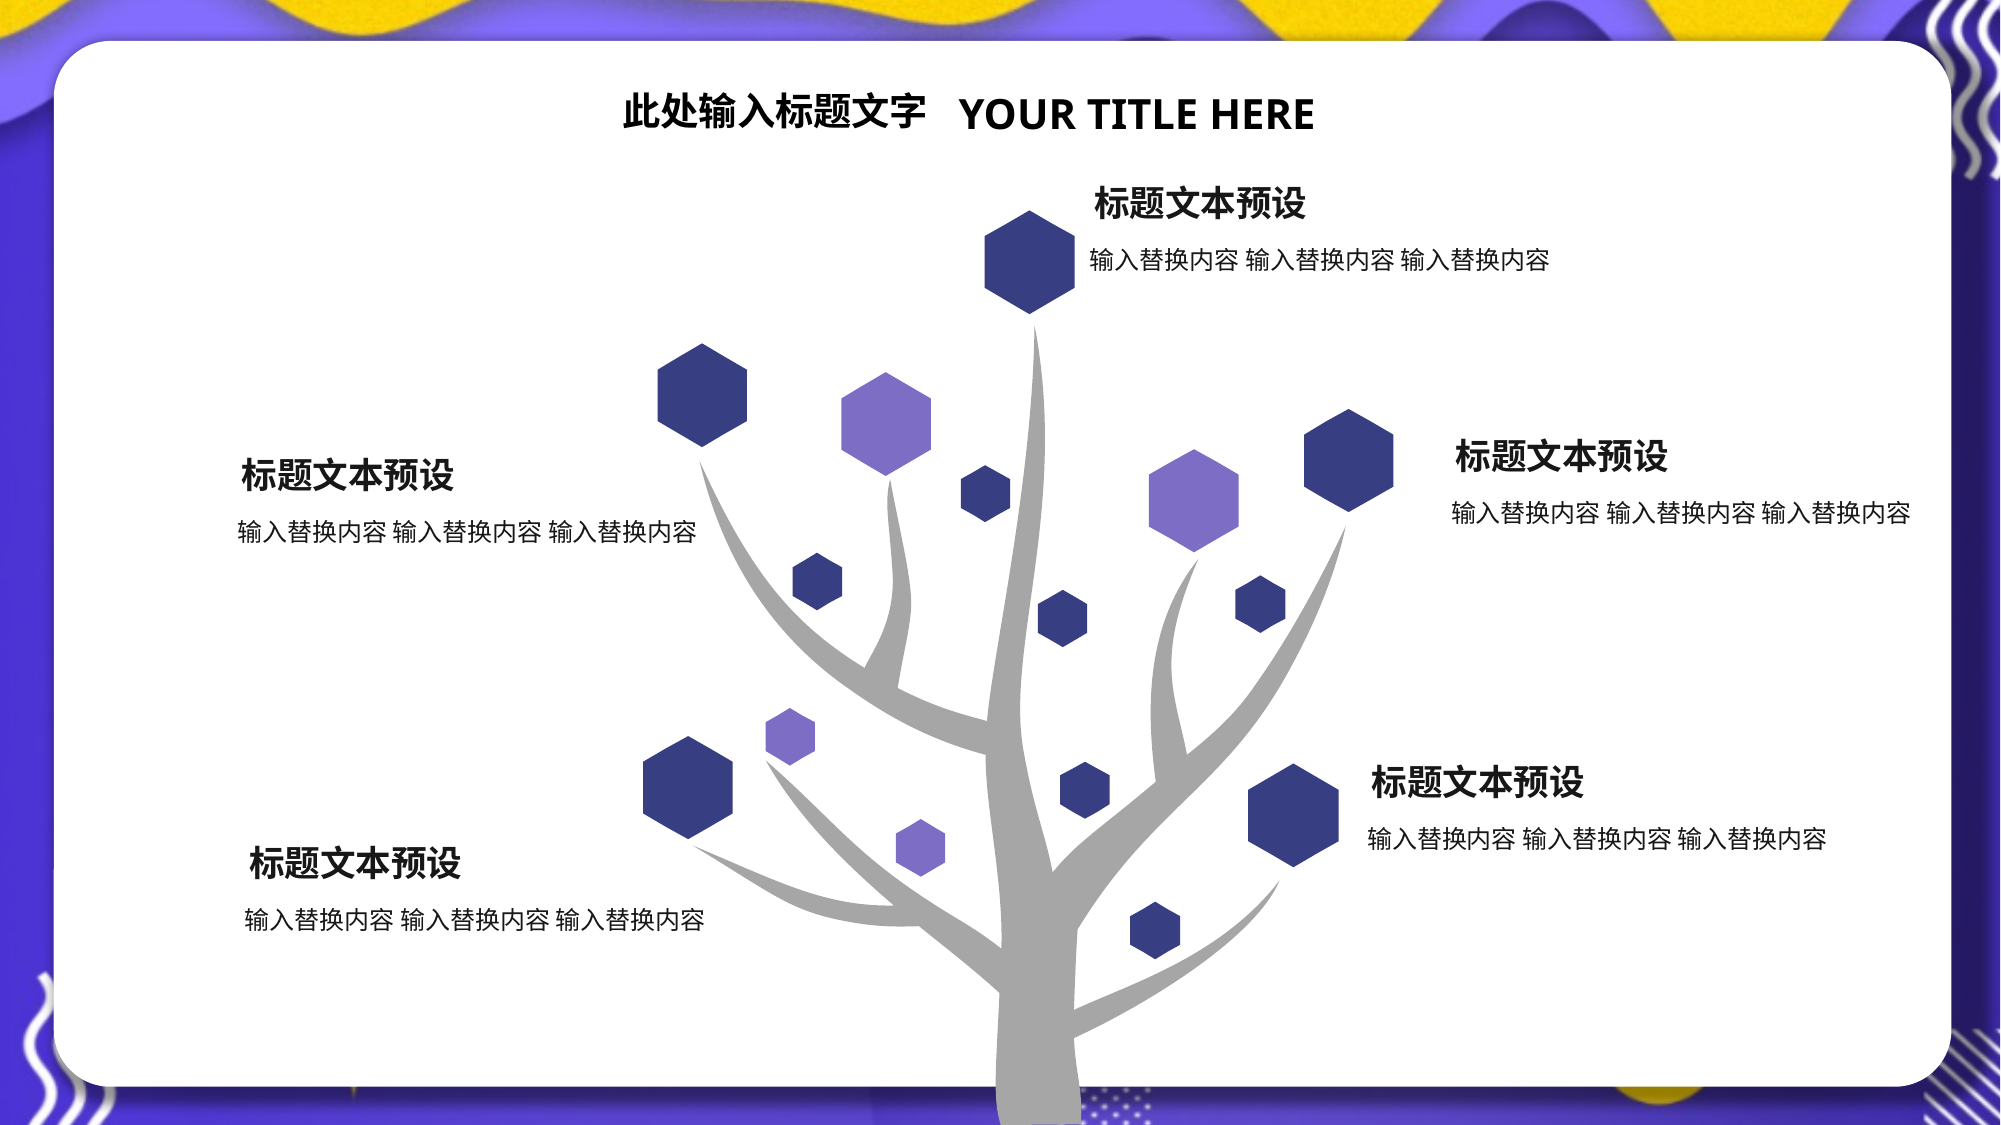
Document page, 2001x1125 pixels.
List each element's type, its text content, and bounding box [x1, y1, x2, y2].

text_box [1148, 449, 1239, 553]
text_box [1235, 575, 1286, 633]
text_box [765, 707, 815, 766]
text_box 标题文本预设 [1356, 752, 1593, 811]
text_box 输入替换内容 输入替换内容 输入替换内容 [1436, 483, 1929, 576]
text_box 此处输入标题文字 [607, 79, 944, 140]
text_box [692, 325, 1346, 1125]
text_box 标题文本预设 [1079, 173, 1316, 232]
text_box [960, 465, 1011, 523]
text_box [657, 343, 747, 448]
text_box 输入替换内容 输入替换内容 输入替换内容 [1352, 810, 1845, 902]
text_box [895, 819, 946, 877]
text_box [1248, 763, 1339, 868]
picture [0, 0, 2001, 1125]
text_box 输入替换内容 输入替换内容 输入替换内容 [222, 503, 715, 595]
text_box [1060, 761, 1110, 819]
text_box 标题文本预设 [226, 445, 463, 504]
text_box 输入替换内容 输入替换内容 输入替换内容 [1075, 231, 1568, 323]
text_box [643, 736, 733, 840]
text_box 标题文本预设 [1440, 426, 1677, 484]
text_box 输入替换内容 输入替换内容 输入替换内容 [230, 890, 723, 983]
text_box [792, 552, 843, 611]
text_box [841, 372, 931, 476]
text_box [1037, 589, 1088, 648]
text_box 标题文本预设 [234, 833, 471, 891]
text_box [1130, 901, 1181, 960]
text_box YOUR TITLE HERE [943, 75, 1410, 145]
text_box [984, 210, 1075, 315]
text_box [1304, 408, 1394, 513]
